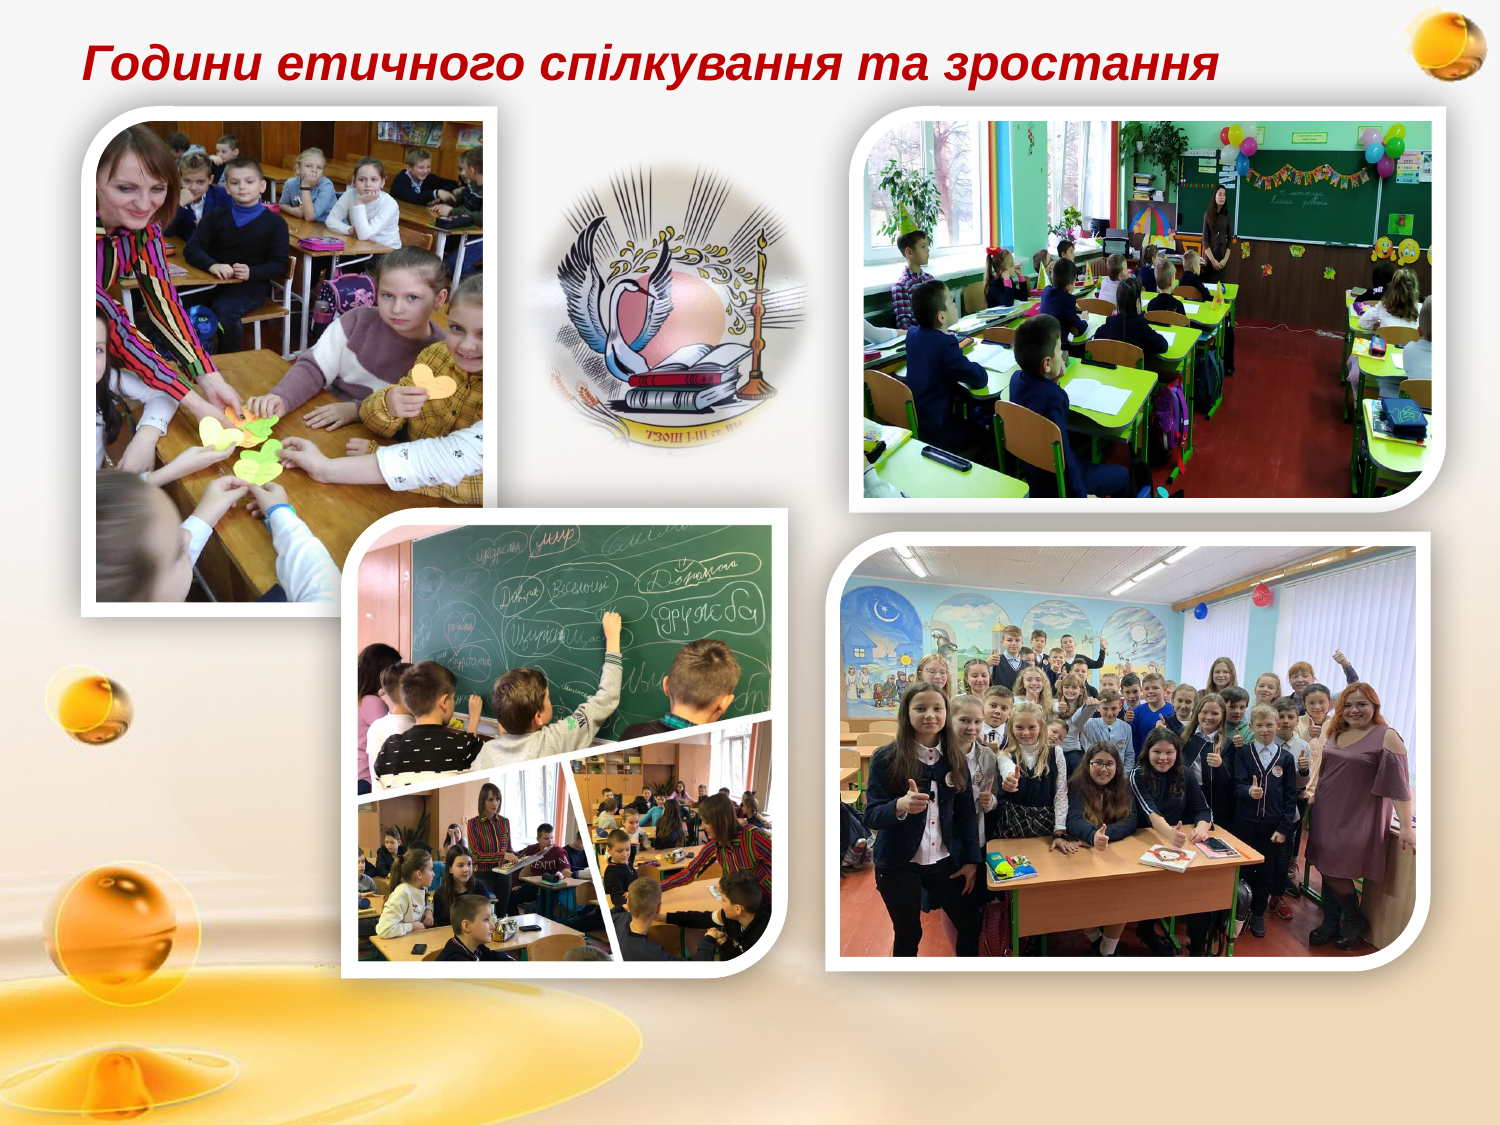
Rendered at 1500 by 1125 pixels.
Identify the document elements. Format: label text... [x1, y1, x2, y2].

picture [0, 0, 1500, 1125]
text_box Години етичного спілкування та зростання [23, 23, 1294, 99]
